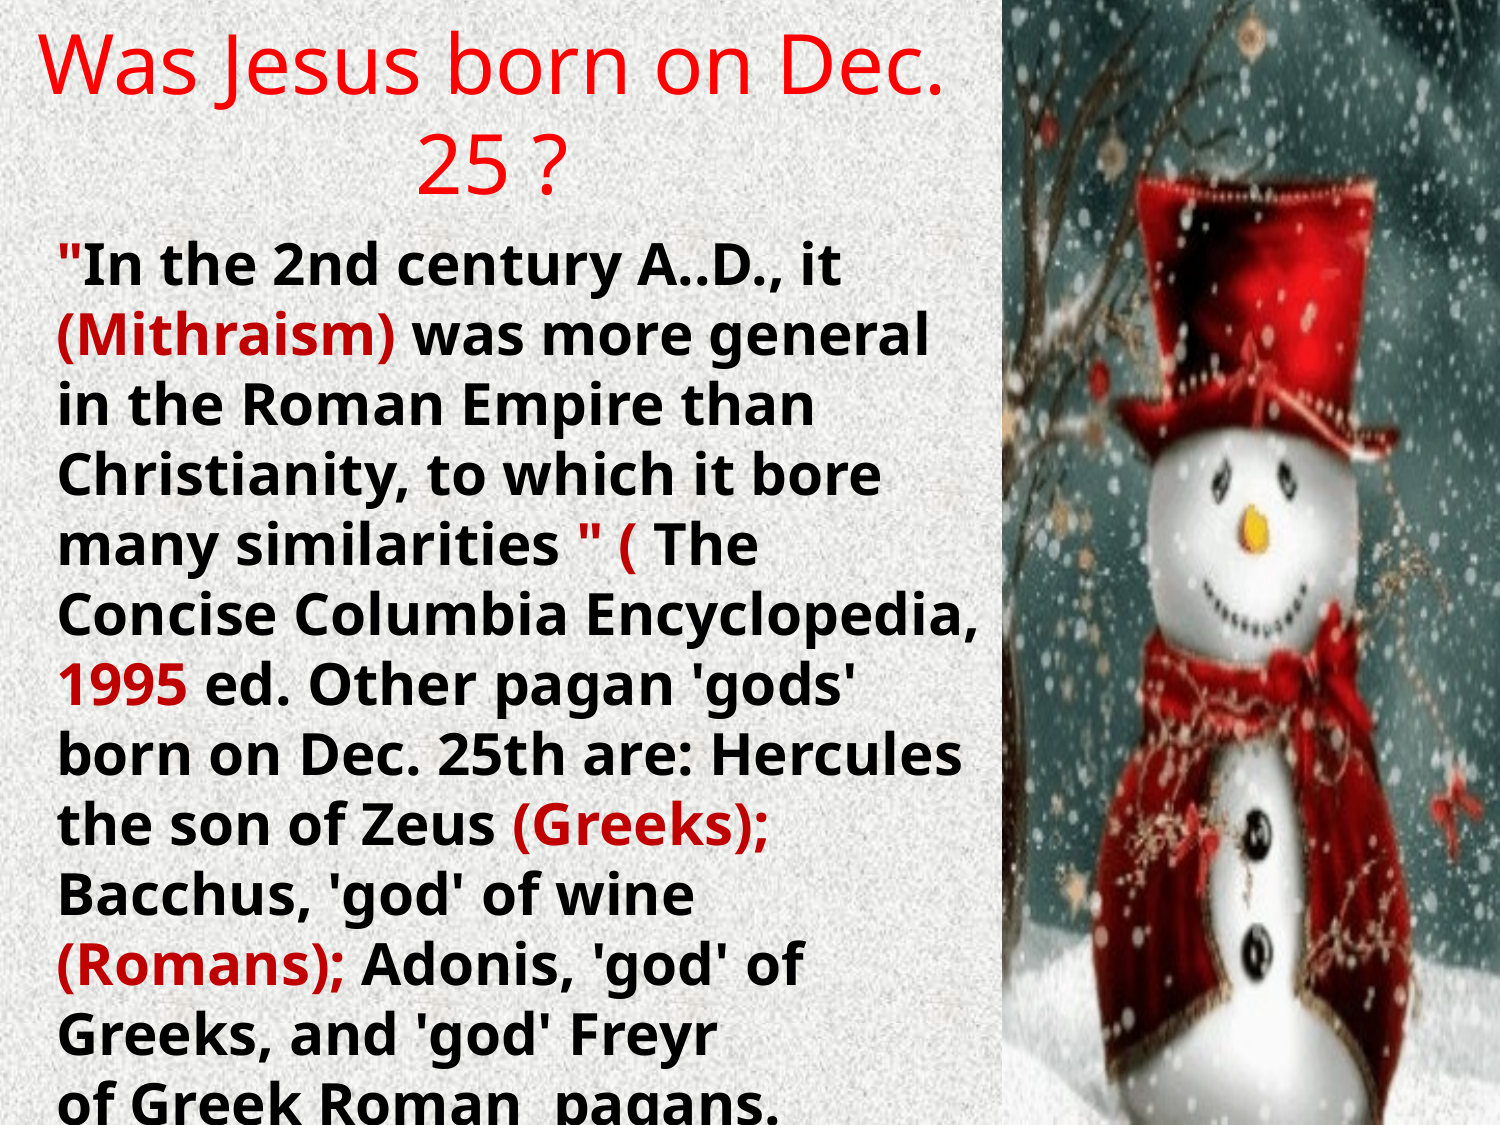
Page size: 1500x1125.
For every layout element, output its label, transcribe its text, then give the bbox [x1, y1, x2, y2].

text_box "In the 2nd century A..D., it (Mithraism) was more general in the Roman Empire than Christianity, to which it bore many similarities " ( The Concise Columbia Encyclopedia, 1995 ed. Other pagan 'gods' born on Dec. 25th are: Hercules the son of Zeus (Greeks); Bacchus, 'god' of wine (Romans); Adonis, 'god' of Greeks, and 'god' Freyr of Greek Roman pagans. [41, 219, 997, 1125]
text_box Was Jesus born on Dec. 25 ? [17, 3, 968, 219]
picture [0, 0, 1500, 1125]
